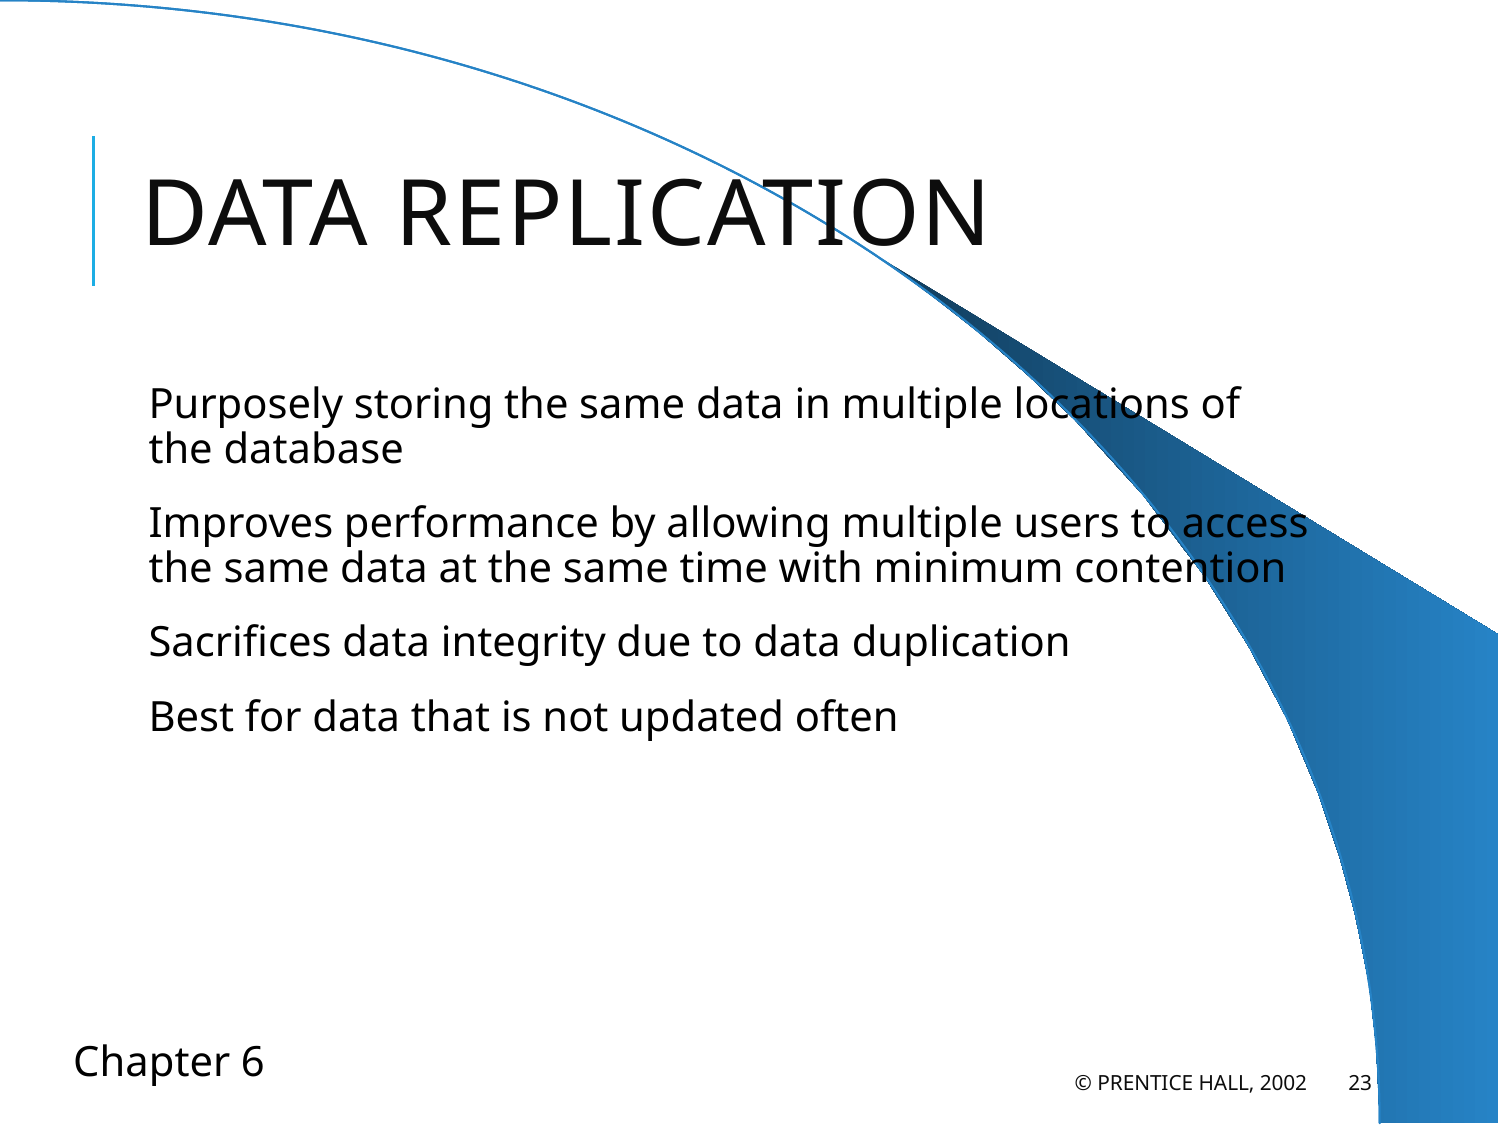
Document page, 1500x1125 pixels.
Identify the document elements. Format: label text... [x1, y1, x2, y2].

title Data Replication [126, 96, 1322, 342]
list Purposely storing the same data in multiple locations of the database Improves performance by allowing multiple users to access the same data at the same time with minimum contention Sacrifices data integrity due to data duplication Best for data that is not updated often [126, 375, 1322, 1035]
footer © Prentice Hall, 2002 [595, 1061, 1322, 1107]
slide_number 23 [1333, 1061, 1454, 1107]
